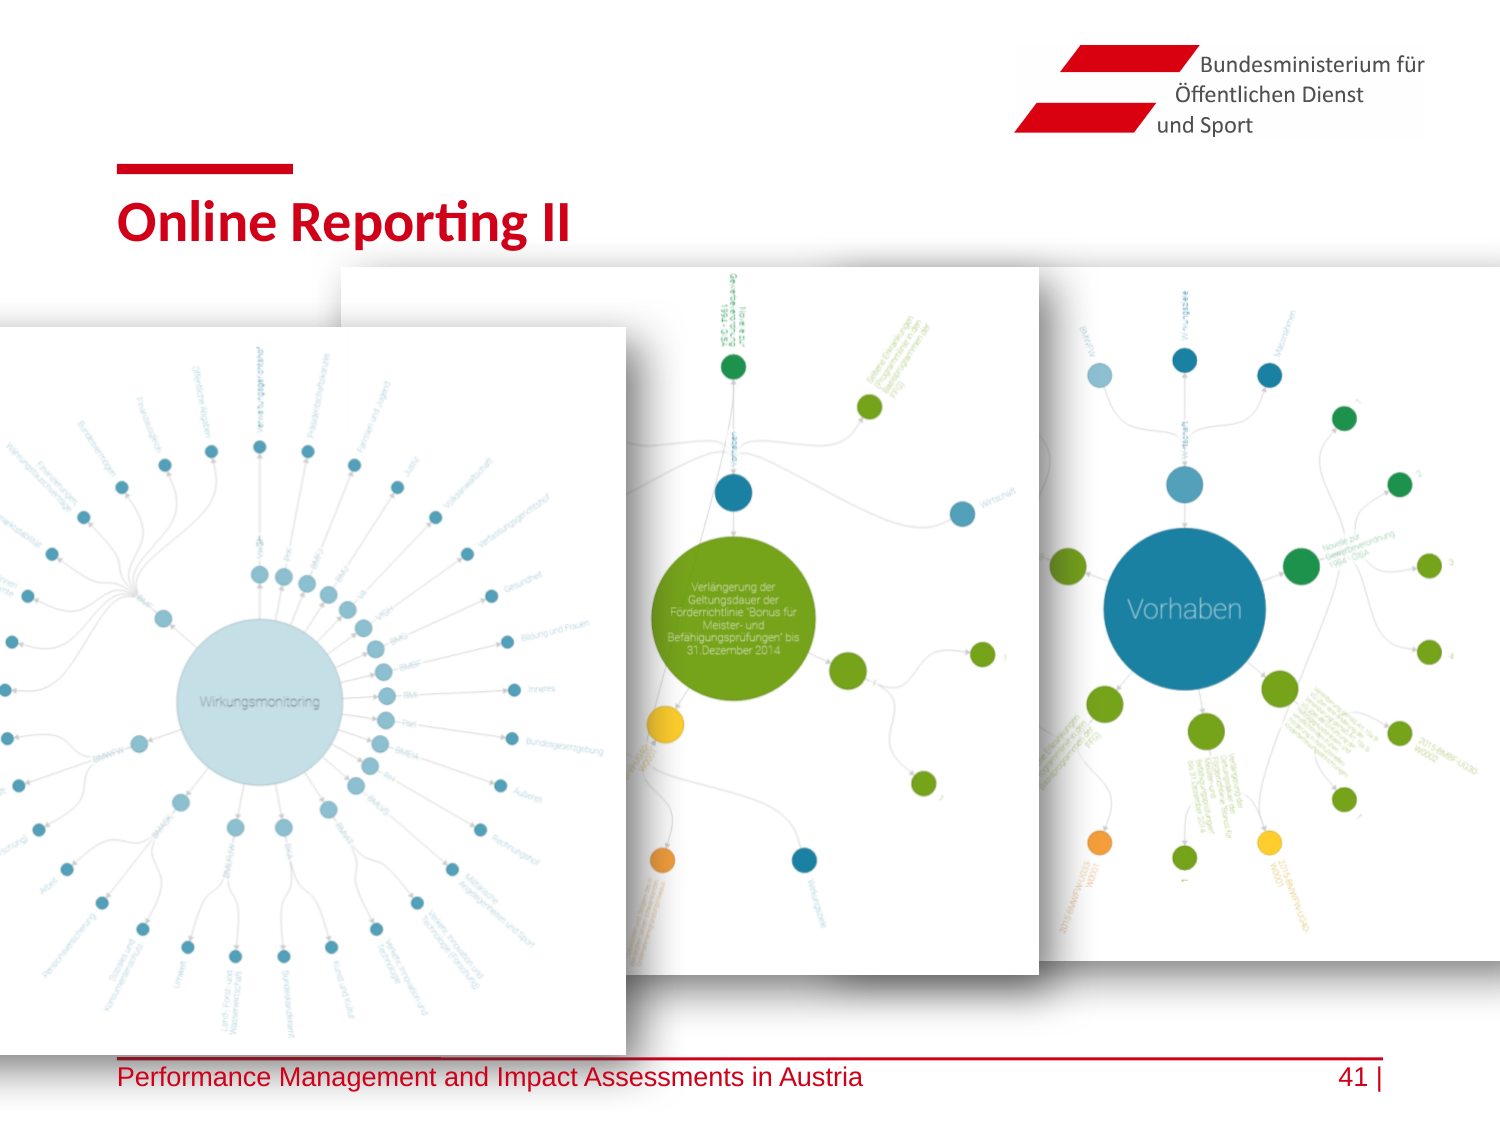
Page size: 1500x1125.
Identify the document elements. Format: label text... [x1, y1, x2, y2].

picture [0, 267, 1500, 1055]
picture [1014, 45, 1425, 140]
footer Performance Management and Impact Assessments in Austria [116, 1058, 949, 1092]
title Online Reporting II [117, 183, 1382, 309]
slide_number 41 | [1032, 1058, 1383, 1092]
